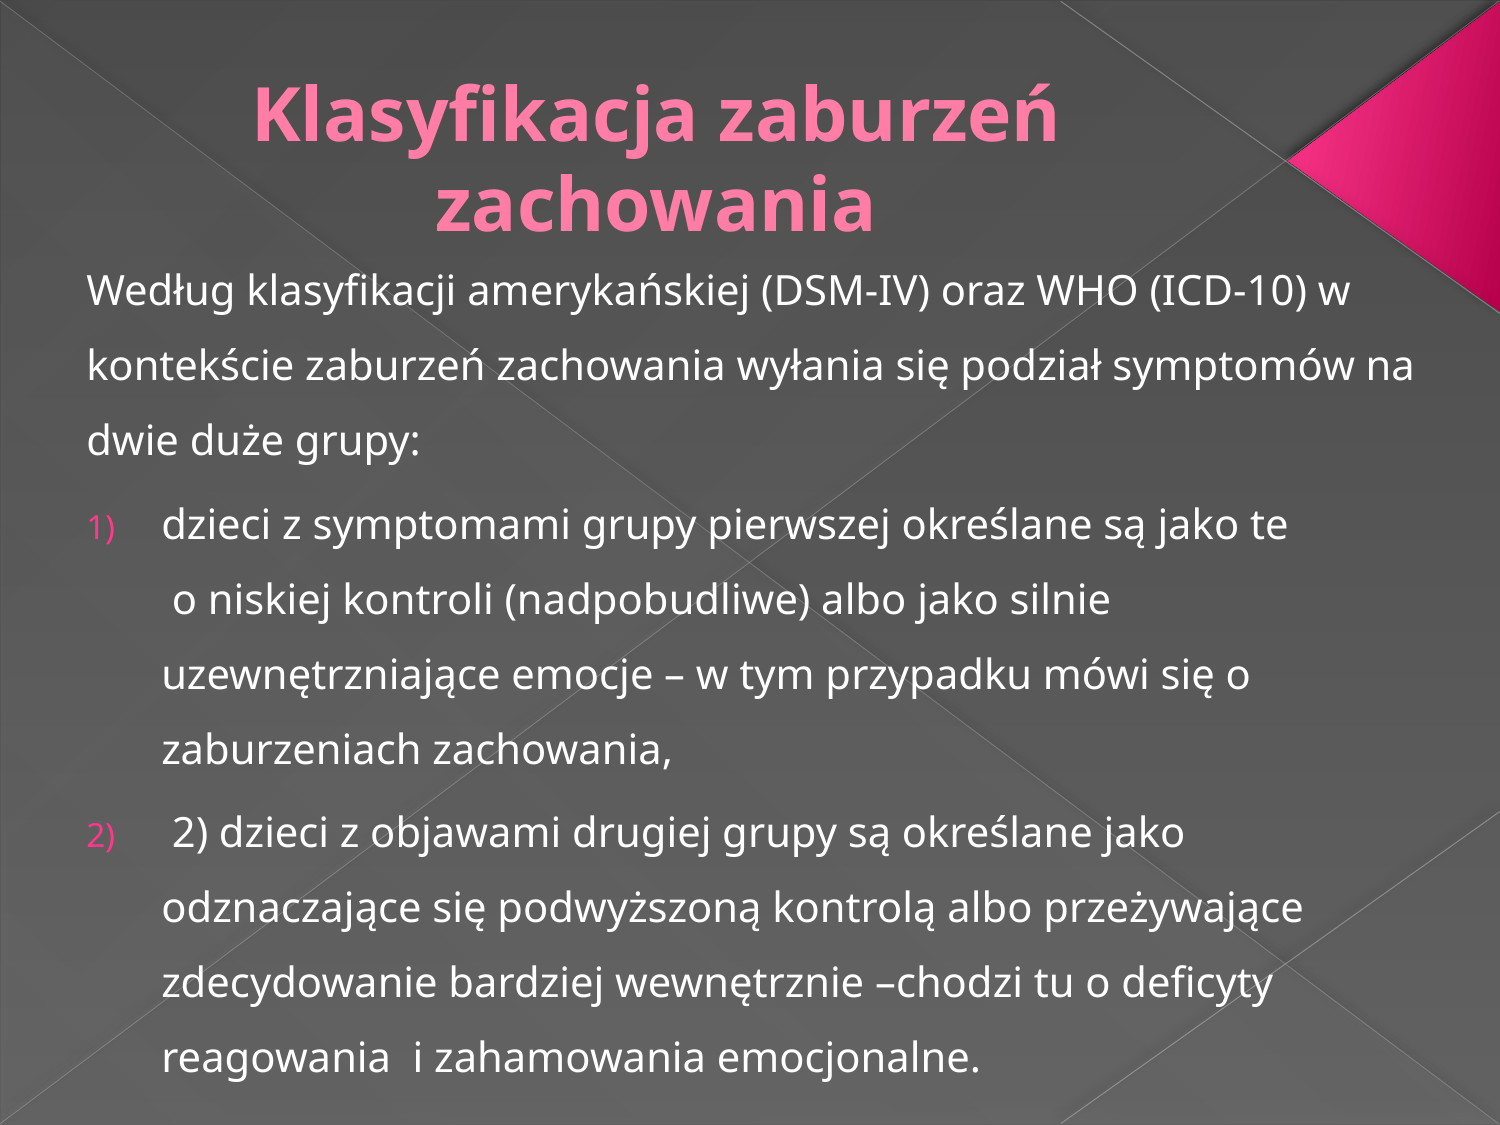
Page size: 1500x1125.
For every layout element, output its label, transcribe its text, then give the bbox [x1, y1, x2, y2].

list Według klasyfikacji amerykańskiej (DSM-IV) oraz WHO (ICD-10) w kontekście zaburzeń zachowania wyłania się podział symptomów na dwie duże grupy: dzieci z symptomami grupy pierwszej określane są jako te o niskiej kontroli (nadpobudliwe) albo jako silnie uzewnętrzniające emocje – w tym przypadku mówi się o zaburzeniach zachowania, 2) dzieci z objawami drugiej grupy są określane jako odznaczające się podwyższoną kontrolą albo przeżywające zdecydowanie bardziej wewnętrznie –chodzi tu o deficyty reagowania i zahamowania emocjonalne. [62, 231, 1459, 1000]
title Klasyfikacja zaburzeń zachowania [62, 44, 1250, 231]
